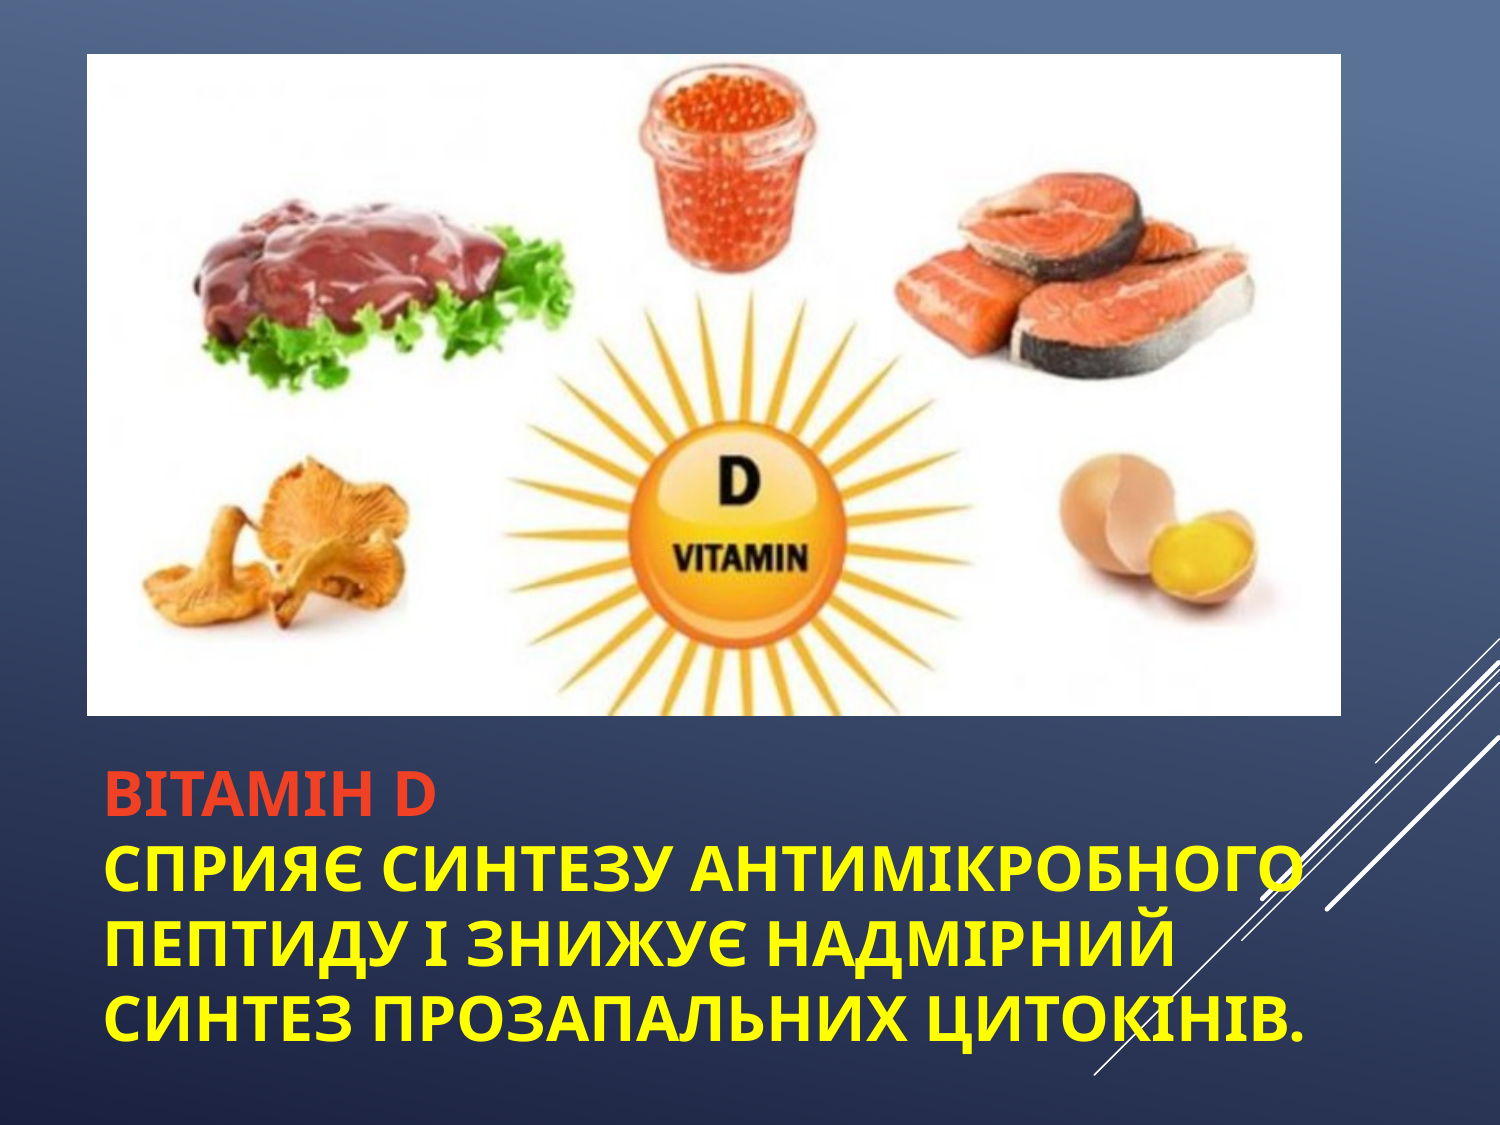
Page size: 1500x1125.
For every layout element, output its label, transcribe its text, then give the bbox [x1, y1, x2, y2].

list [87, 54, 1341, 717]
title Вітамін D сприяє синтезу антимікробного пептиду і знижує надмірний синтез прозапальних цитокінів. [87, 737, 1329, 1071]
